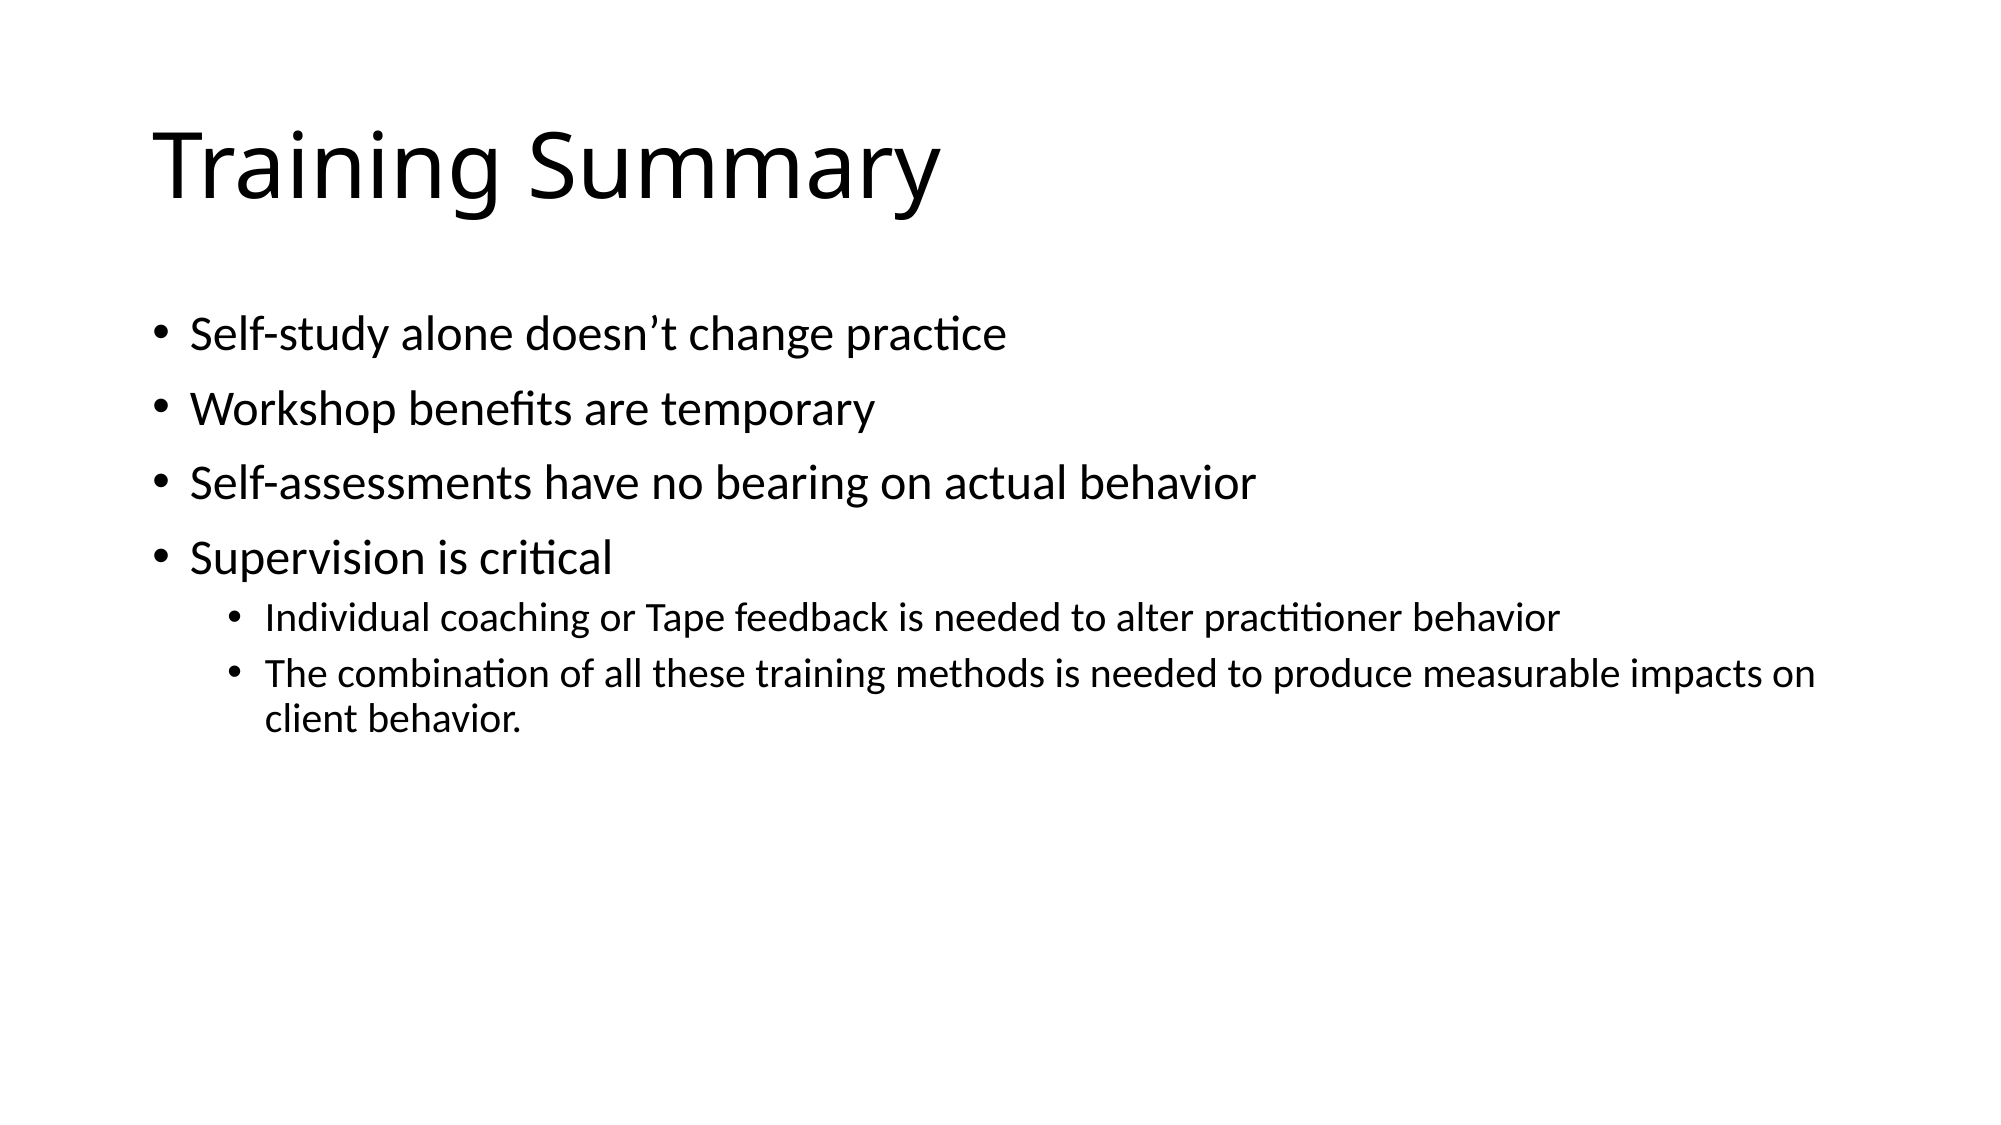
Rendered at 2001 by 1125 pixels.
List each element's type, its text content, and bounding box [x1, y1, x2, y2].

title Training Summary [137, 59, 1863, 278]
list Self-study alone doesn’t change practice Workshop benefits are temporary Self-assessments have no bearing on actual behavior Supervision is critical Individual coaching or Tape feedback is needed to alter practitioner behavior The combination of all these training methods is needed to produce measurable impacts on client behavior. [137, 299, 1863, 1014]
